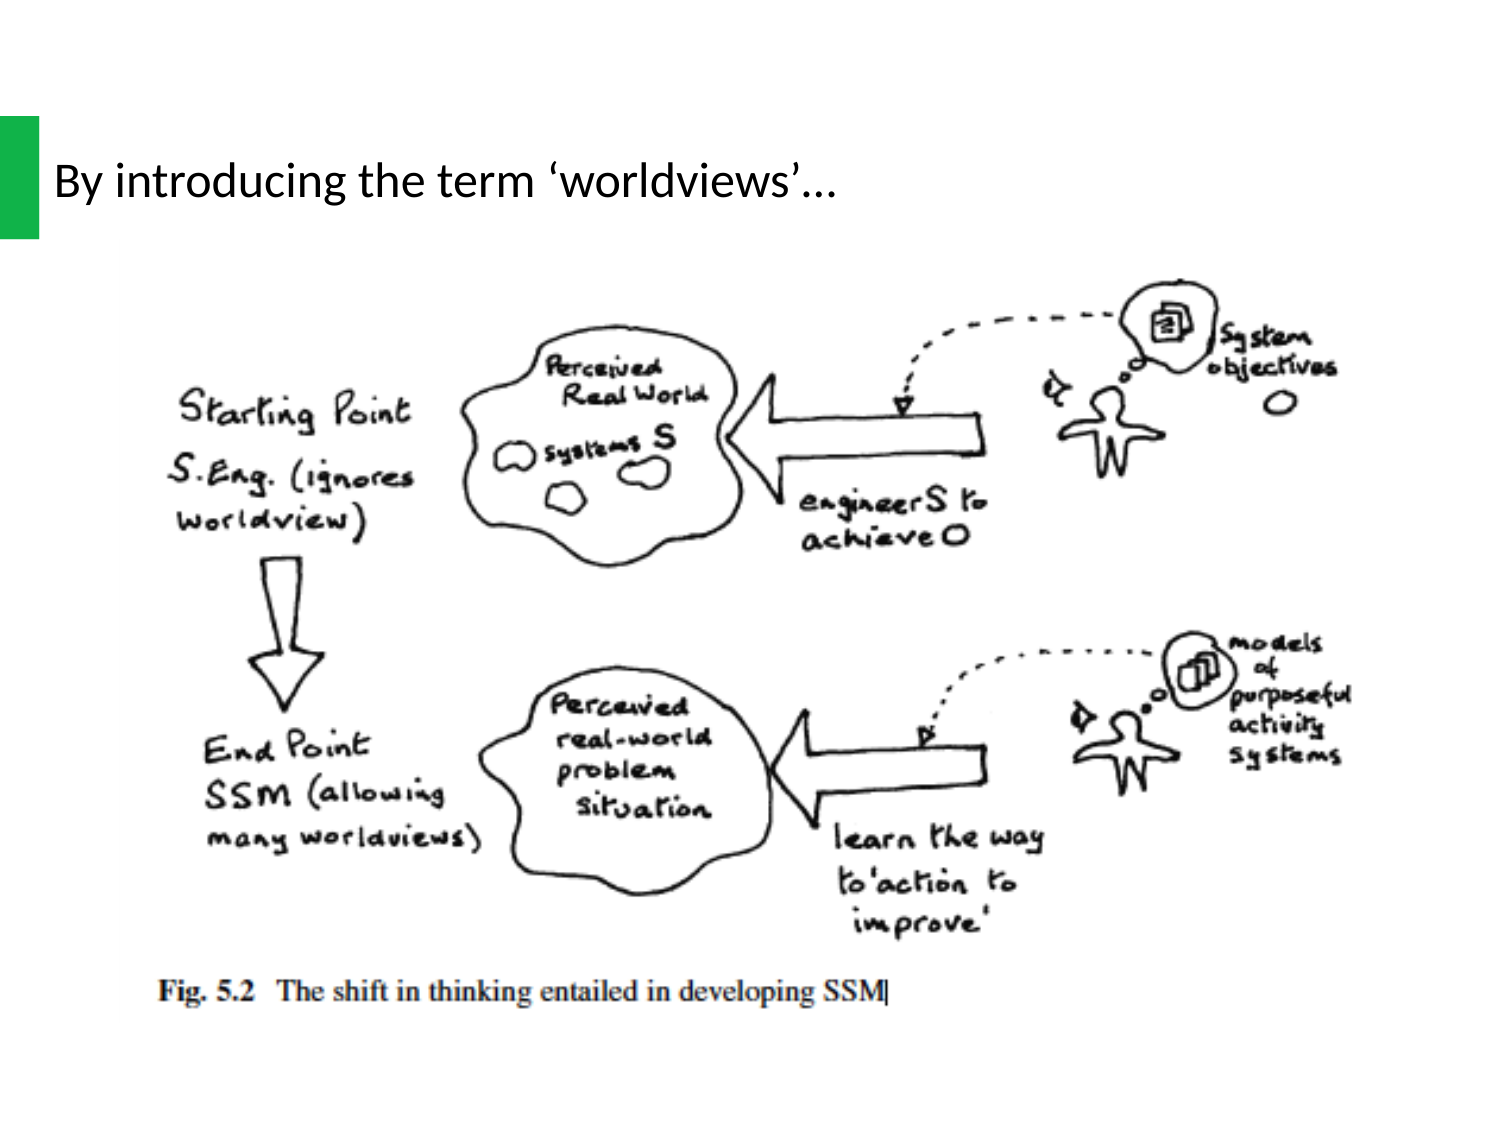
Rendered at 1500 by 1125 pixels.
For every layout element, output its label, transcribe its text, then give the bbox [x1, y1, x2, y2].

picture [118, 239, 1378, 1023]
text_box [0, 115, 40, 240]
text_box By introducing the term ‘worldviews’… [39, 139, 1457, 215]
